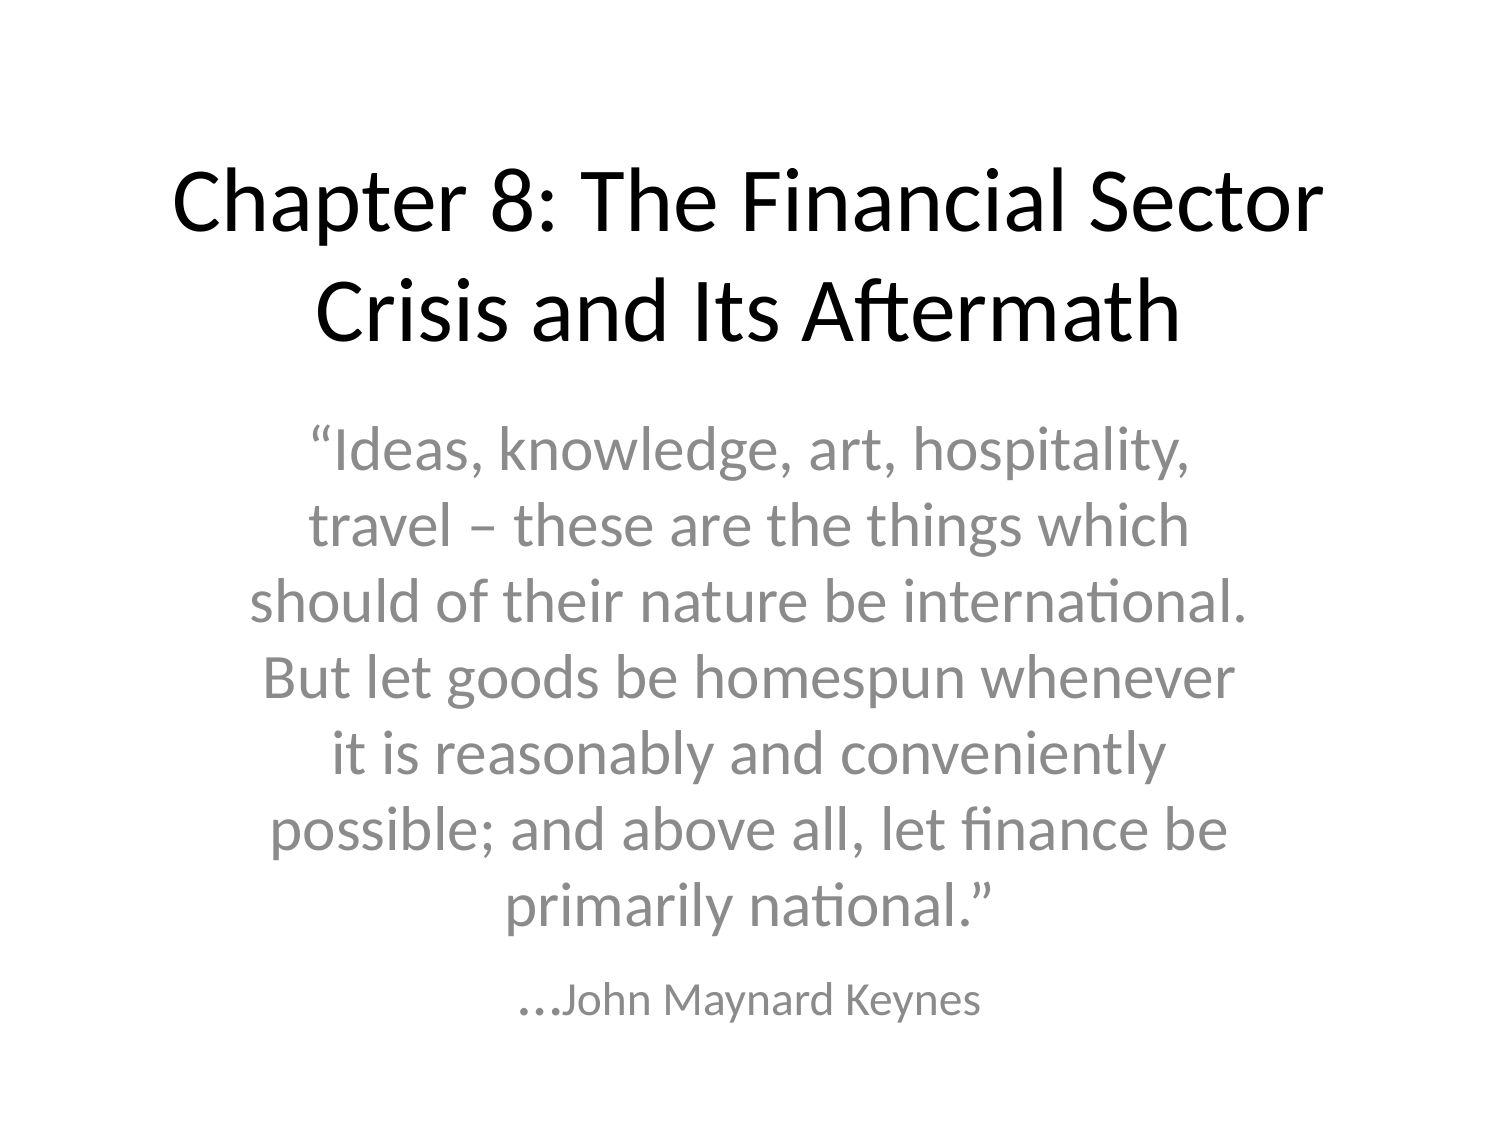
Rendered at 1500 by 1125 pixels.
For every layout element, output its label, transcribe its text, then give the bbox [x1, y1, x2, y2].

subtitle “Ideas, knowledge, art, hospitality, travel – these are the things which should of their nature be international. But let goods be homespun whenever it is reasonably and conveniently possible; and above all, let finance be primarily national.” …John Maynard Keynes [225, 399, 1275, 1038]
title Chapter 8: The Financial Sector Crisis and Its Aftermath [112, 87, 1388, 413]
